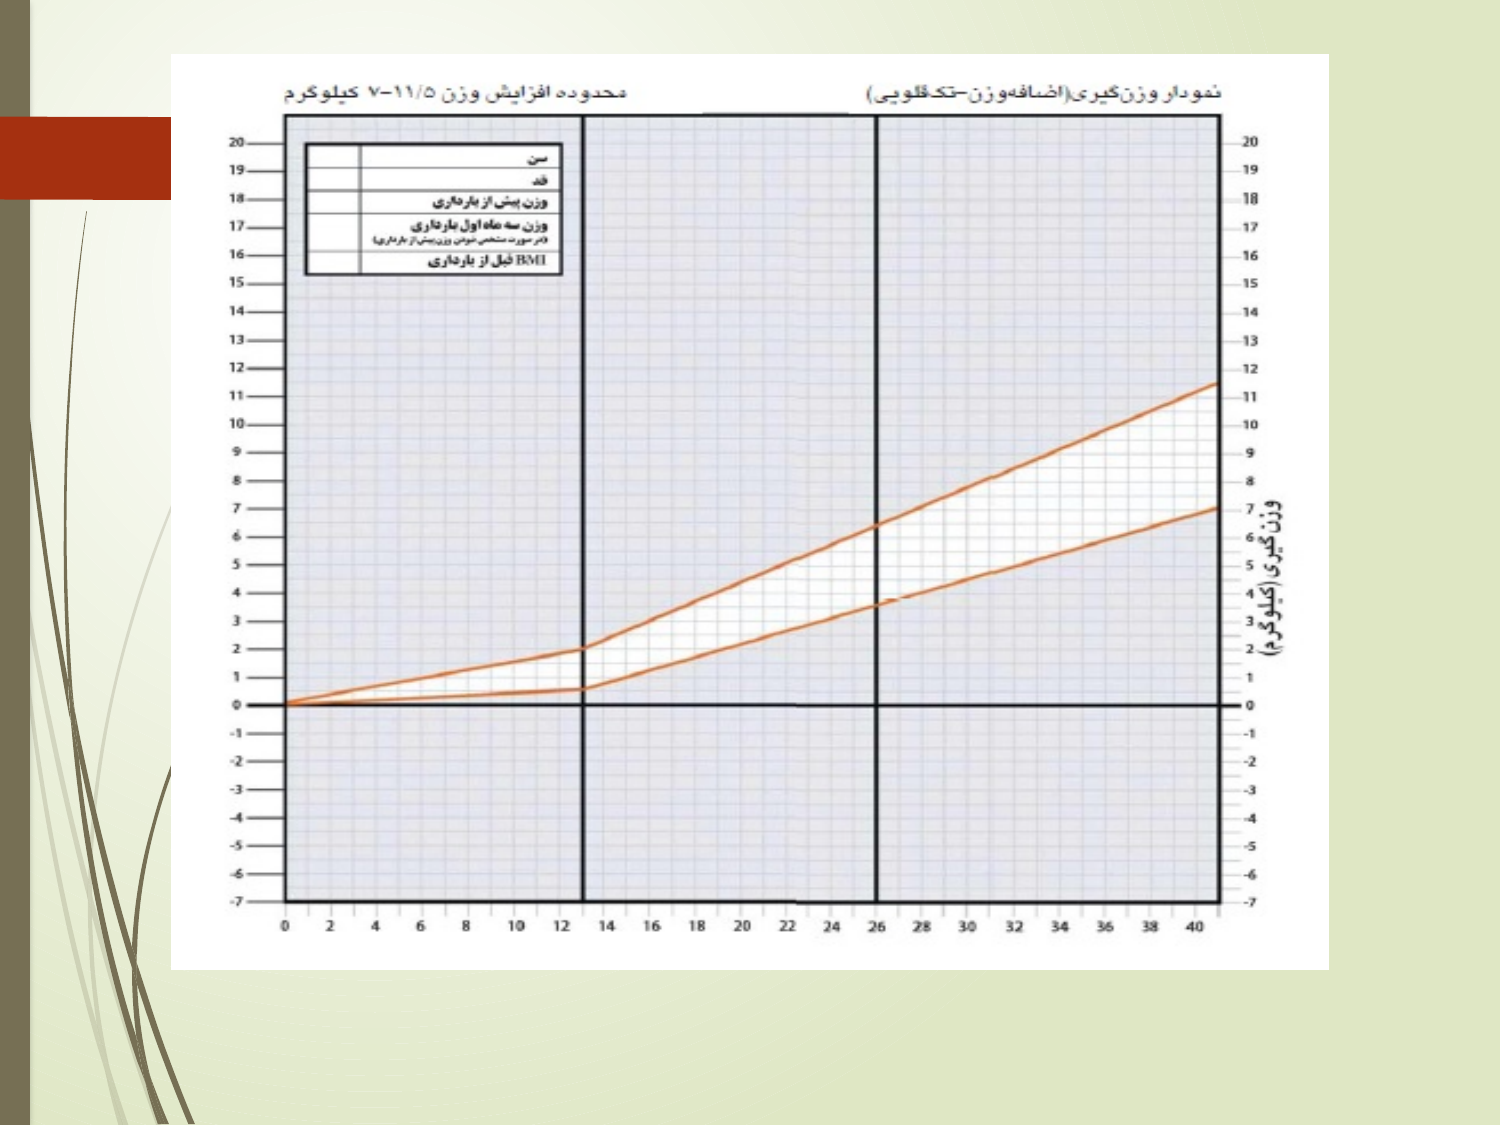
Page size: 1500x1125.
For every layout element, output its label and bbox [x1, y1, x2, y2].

list [170, 54, 1329, 970]
